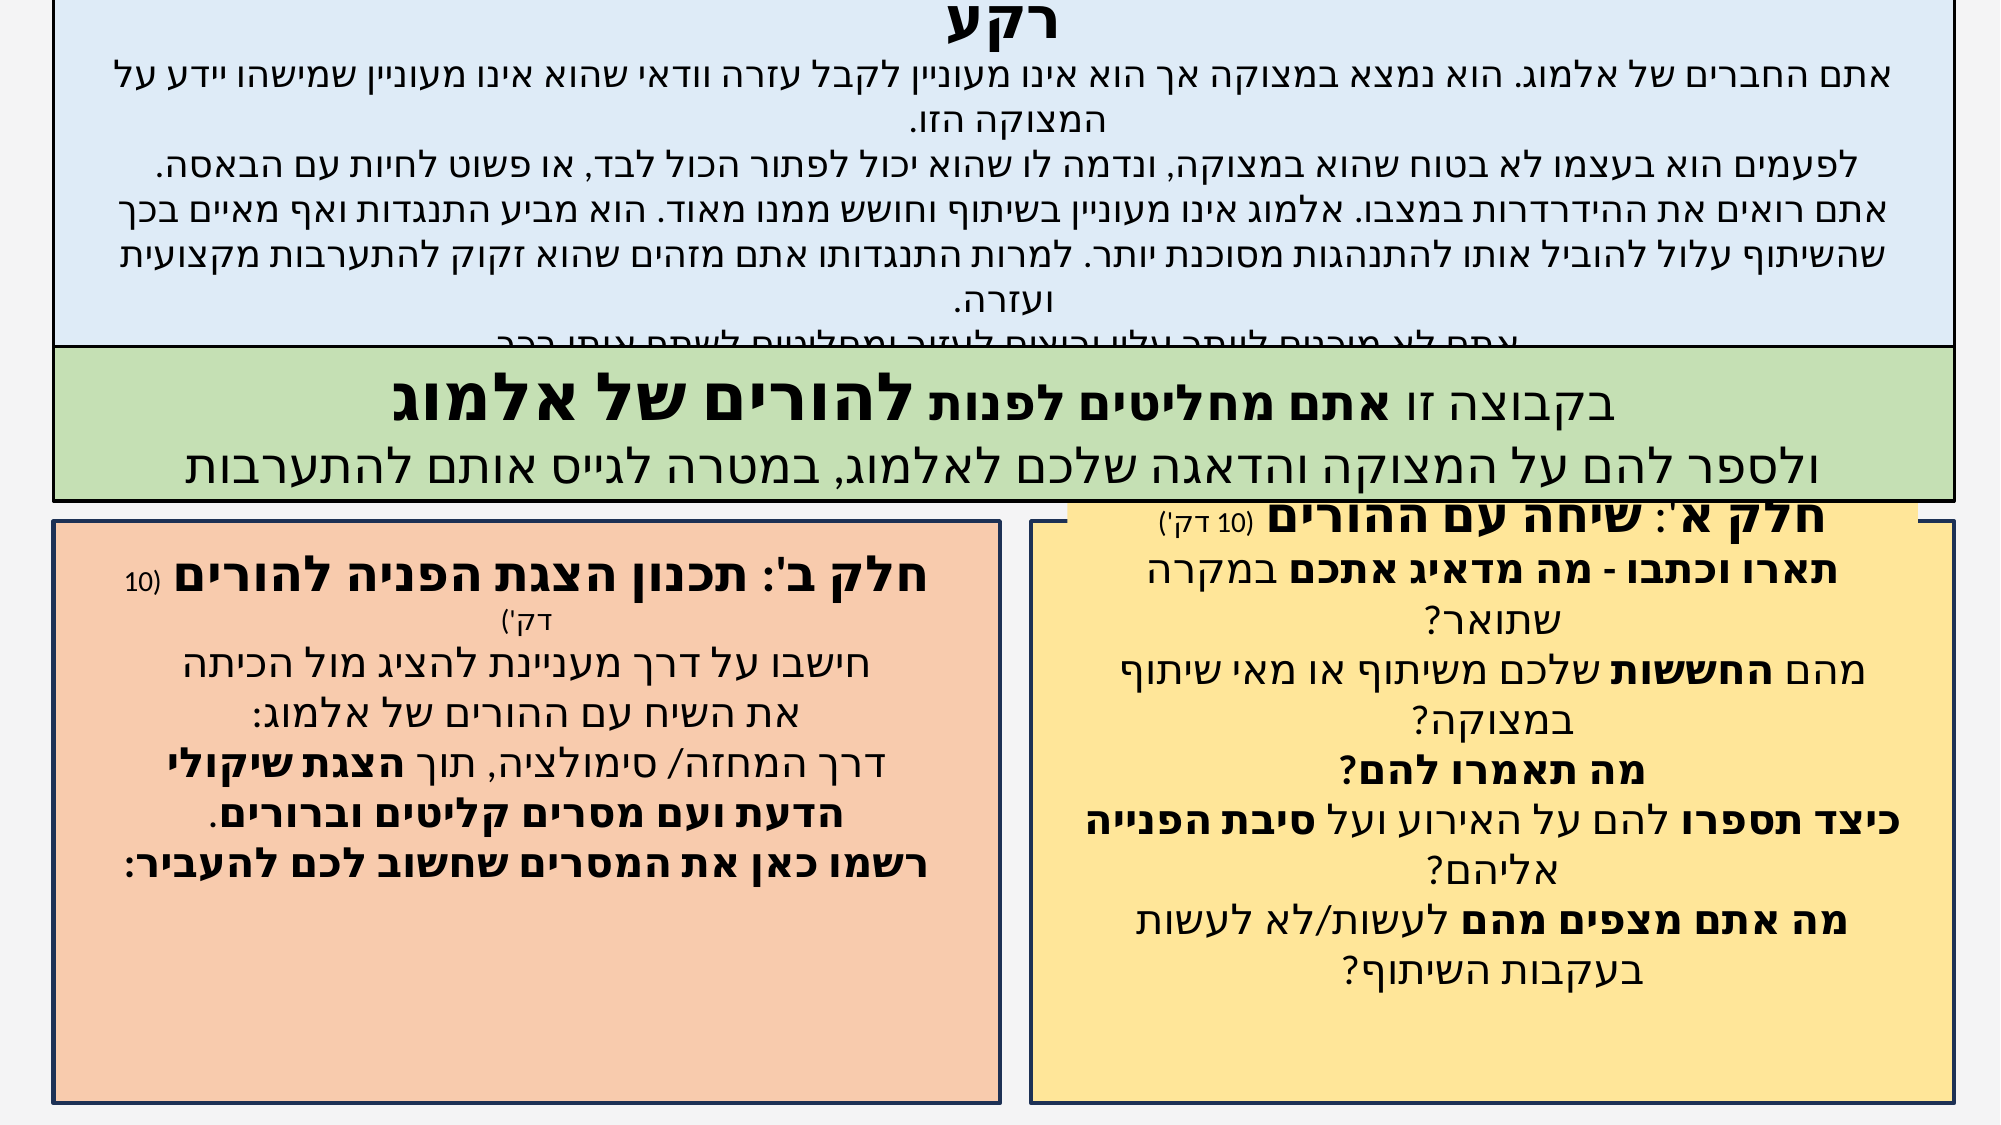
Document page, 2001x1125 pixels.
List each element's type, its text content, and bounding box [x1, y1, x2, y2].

text_box [51, 519, 1002, 1105]
text_box רקע אתם החברים של אלמוג. הוא נמצא במצוקה אך הוא אינו מעוניין לקבל עזרה וודאי שהוא אינו מעוניין שמישהו יידע על המצוקה הזו. לפעמים הוא בעצמו לא בטוח שהוא במצוקה, ונדמה לו שהוא יכול לפתור הכול לבד, או פשוט לחיות עם הבאסה. אתם רואים את ההידרדרות במצבו. אלמוג אינו מעוניין בשיתוף וחושש ממנו מאוד. הוא מביע התנגדות ואף מאיים בכך שהשיתוף עלול להוביל אותו להתנהגות מסוכנת יותר. למרות התנגדותו אתם מזהים שהוא זקוק להתערבות מקצועית ועזרה. אתם לא מוכנים לוותר עליו ורוצים לעזור ומחליטים לשתף אותו בכך. [53, 0, 1955, 346]
text_box חלק ב': תכנון הצגת הפניה להורים (10 דק') חישבו על דרך מעניינת להציג מול הכיתה את השיח עם ההורים של אלמוג: דרך המחזה/ סימולציה, תוך הצגת שיקולי הדעת ועם מסרים קליטים וברורים. רשמו כאן את המסרים שחשוב לכם להעביר: [101, 533, 953, 894]
text_box בקבוצה זו אתם מחליטים לפנות להורים של אלמוג ולספר להם על המצוקה והדאגה שלכם לאלמוג, במטרה לגייס אותם להתערבות [53, 346, 1955, 502]
text_box [1029, 519, 1956, 1105]
text_box חלק א': שיחה עם ההורים (10 דק') תארו וכתבו - מה מדאיג אתכם במקרה שתואר? מהם החששות שלכם משיתוף או מאי שיתוף במצוקה? מה תאמרו להם? כיצד תספרו להם על האירוע ועל סיבת הפנייה אליהם? מה אתם מצפים מהם לעשות/לא לעשות בעקבות השיתוף? [1067, 502, 1918, 1000]
